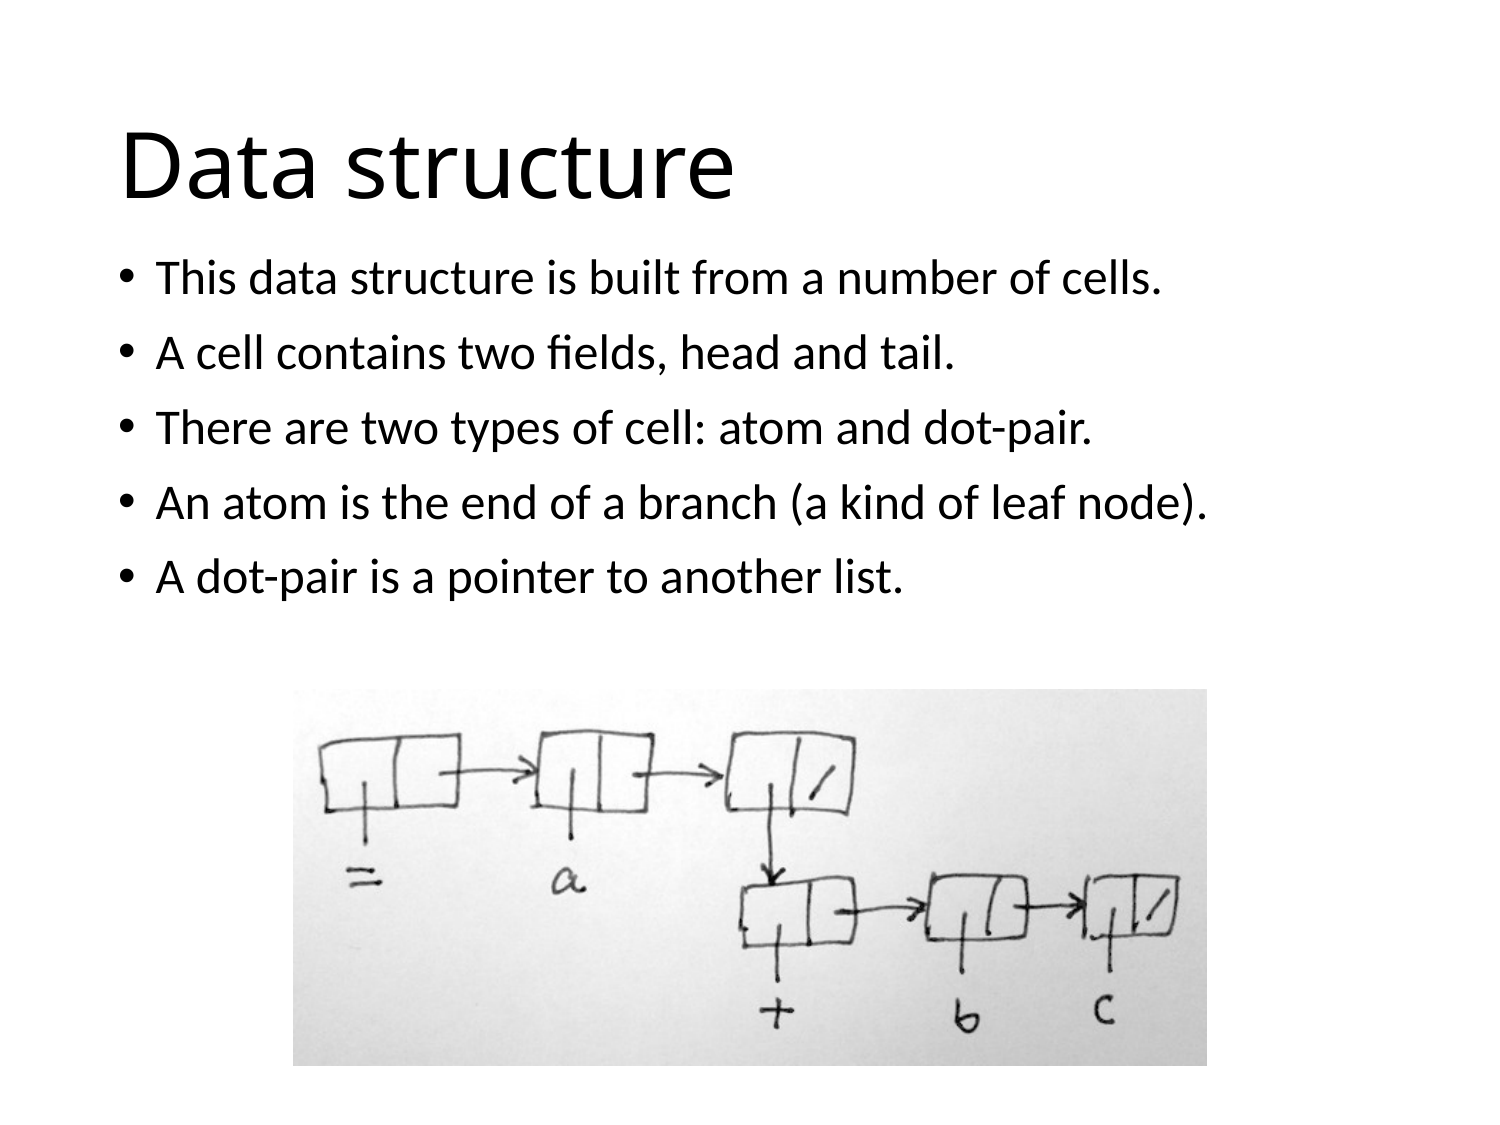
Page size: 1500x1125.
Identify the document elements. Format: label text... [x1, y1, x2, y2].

title Data structure [103, 59, 1397, 244]
picture [293, 689, 1207, 1066]
list This data structure is built from a number of cells. A cell contains two fields, head and tail. There are two types of cell: atom and dot-pair. An atom is the end of a branch (a kind of leaf node). A dot-pair is a pointer to another list. [103, 244, 1397, 672]
